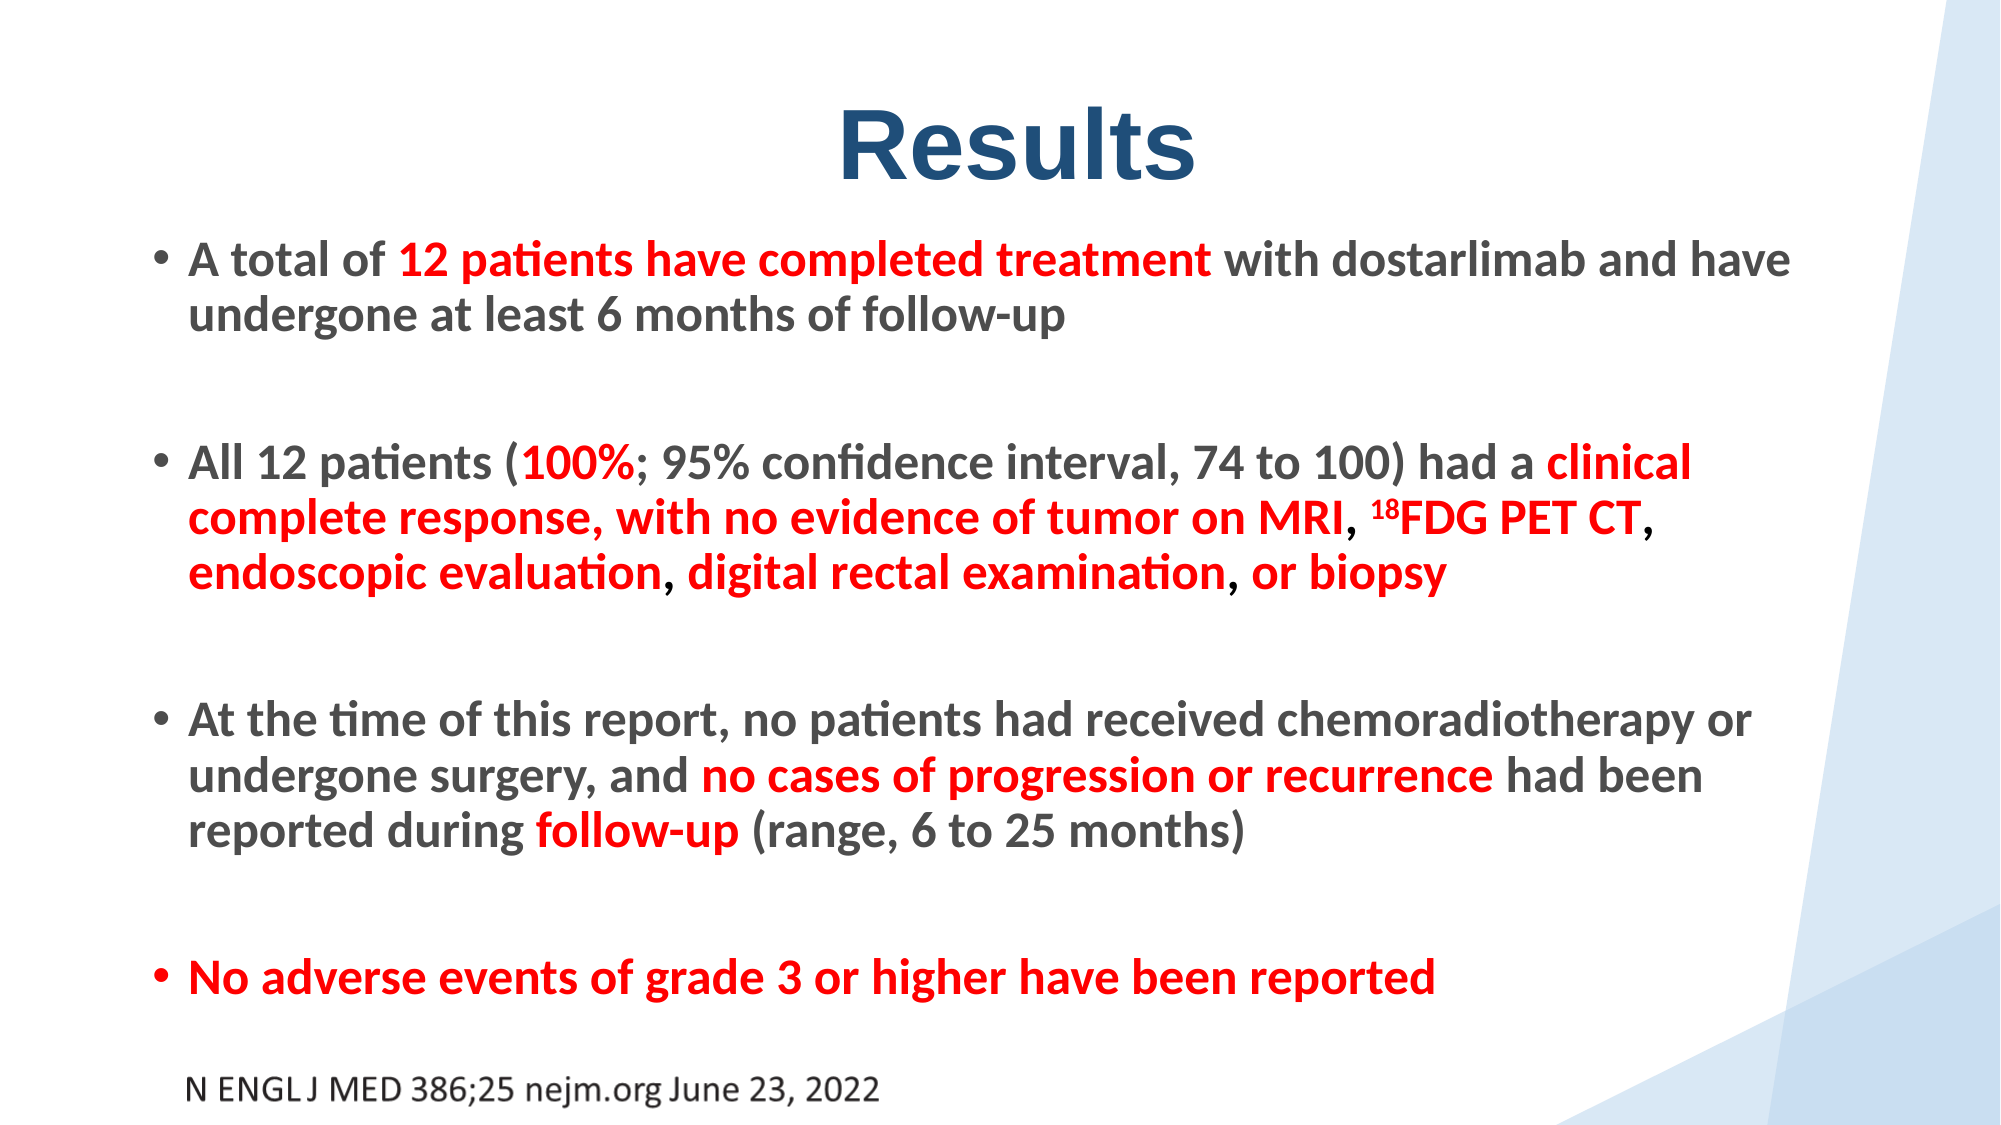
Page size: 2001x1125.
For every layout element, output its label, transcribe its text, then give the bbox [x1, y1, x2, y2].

picture [160, 1053, 1136, 1125]
list A total of 12 patients have completed treatment with dostarlimab and have undergone at least 6 months of follow-up All 12 patients (100%; 95% confidence interval, 74 to 100) had a clinical complete response, with no evidence of tumor on MRI, 18FDG PET CT, endoscopic evaluation, digital rectal examination, or biopsy At the time of this report, no patients had received chemoradiotherapy or undergone surgery, and no cases of progression or recurrence had been reported during follow-up (range, 6 to 25 months) No adverse events of grade 3 or higher have been reported [137, 224, 1863, 1020]
text_box Results [822, 71, 1258, 207]
